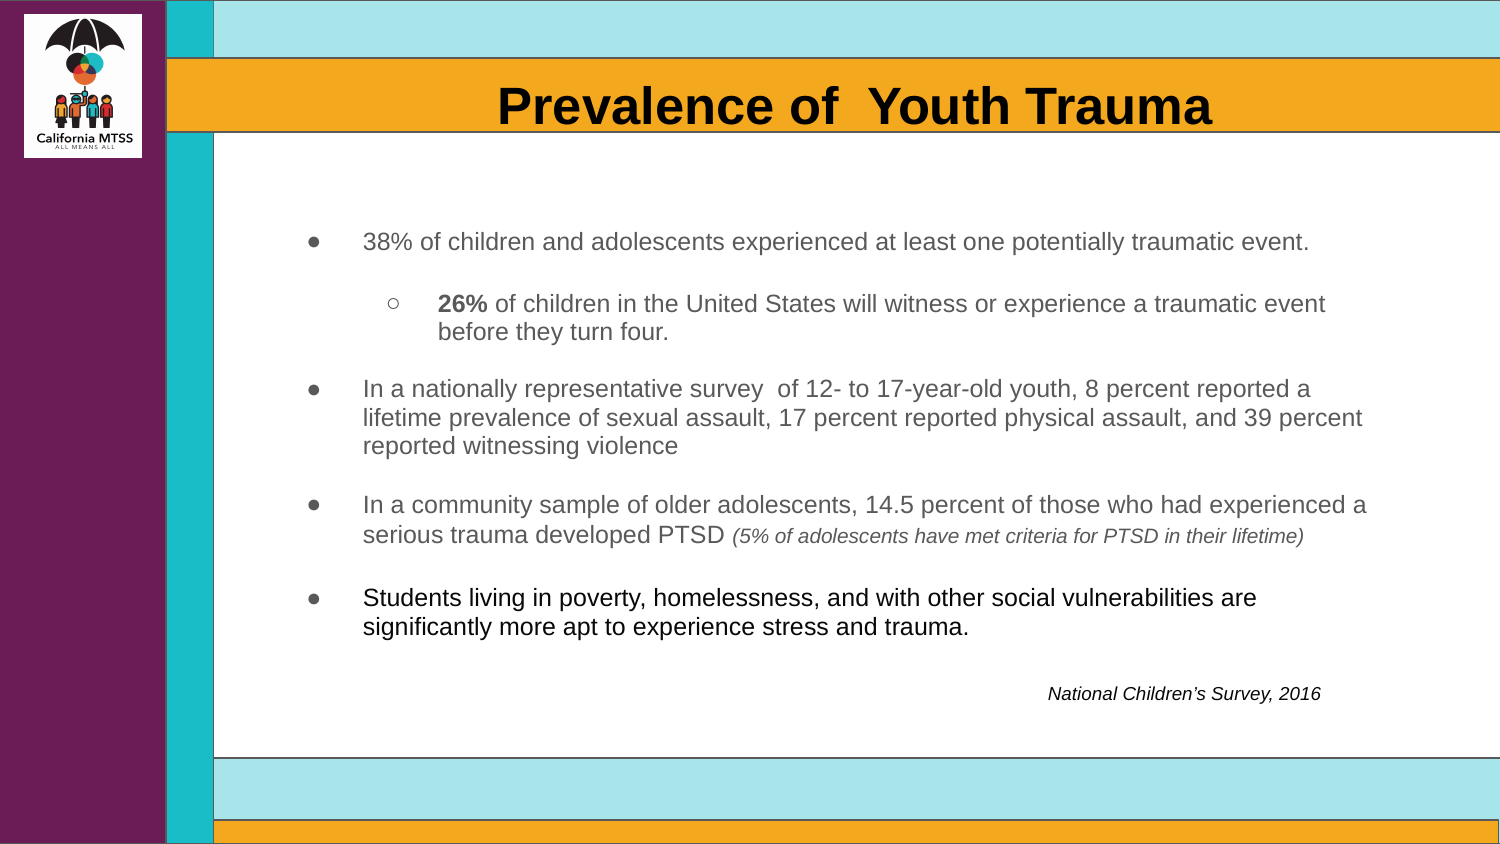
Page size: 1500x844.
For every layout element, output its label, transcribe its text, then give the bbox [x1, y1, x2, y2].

title Prevalence of Youth Trauma [210, 57, 1500, 134]
picture [24, 14, 142, 158]
list 38% of children and adolescents experienced at least one potentially traumatic event. 26% of children in the United States will witness or experience a traumatic event before they turn four. In a nationally representative survey of 12- to 17-year-old youth, 8 percent reported a lifetime prevalence of sexual assault, 17 percent reported physical assault, and 39 percent reported witnessing violence In a community sample of older adolescents, 14.5 percent of those who had experienced a serious trauma developed PTSD (5% of adolescents have met criteria for PTSD in their lifetime) Students living in poverty, homelessness, and with other social vulnerabilities are significantly more apt to experience stress and trauma. National Children’s Survey, 2016 [272, 213, 1407, 821]
